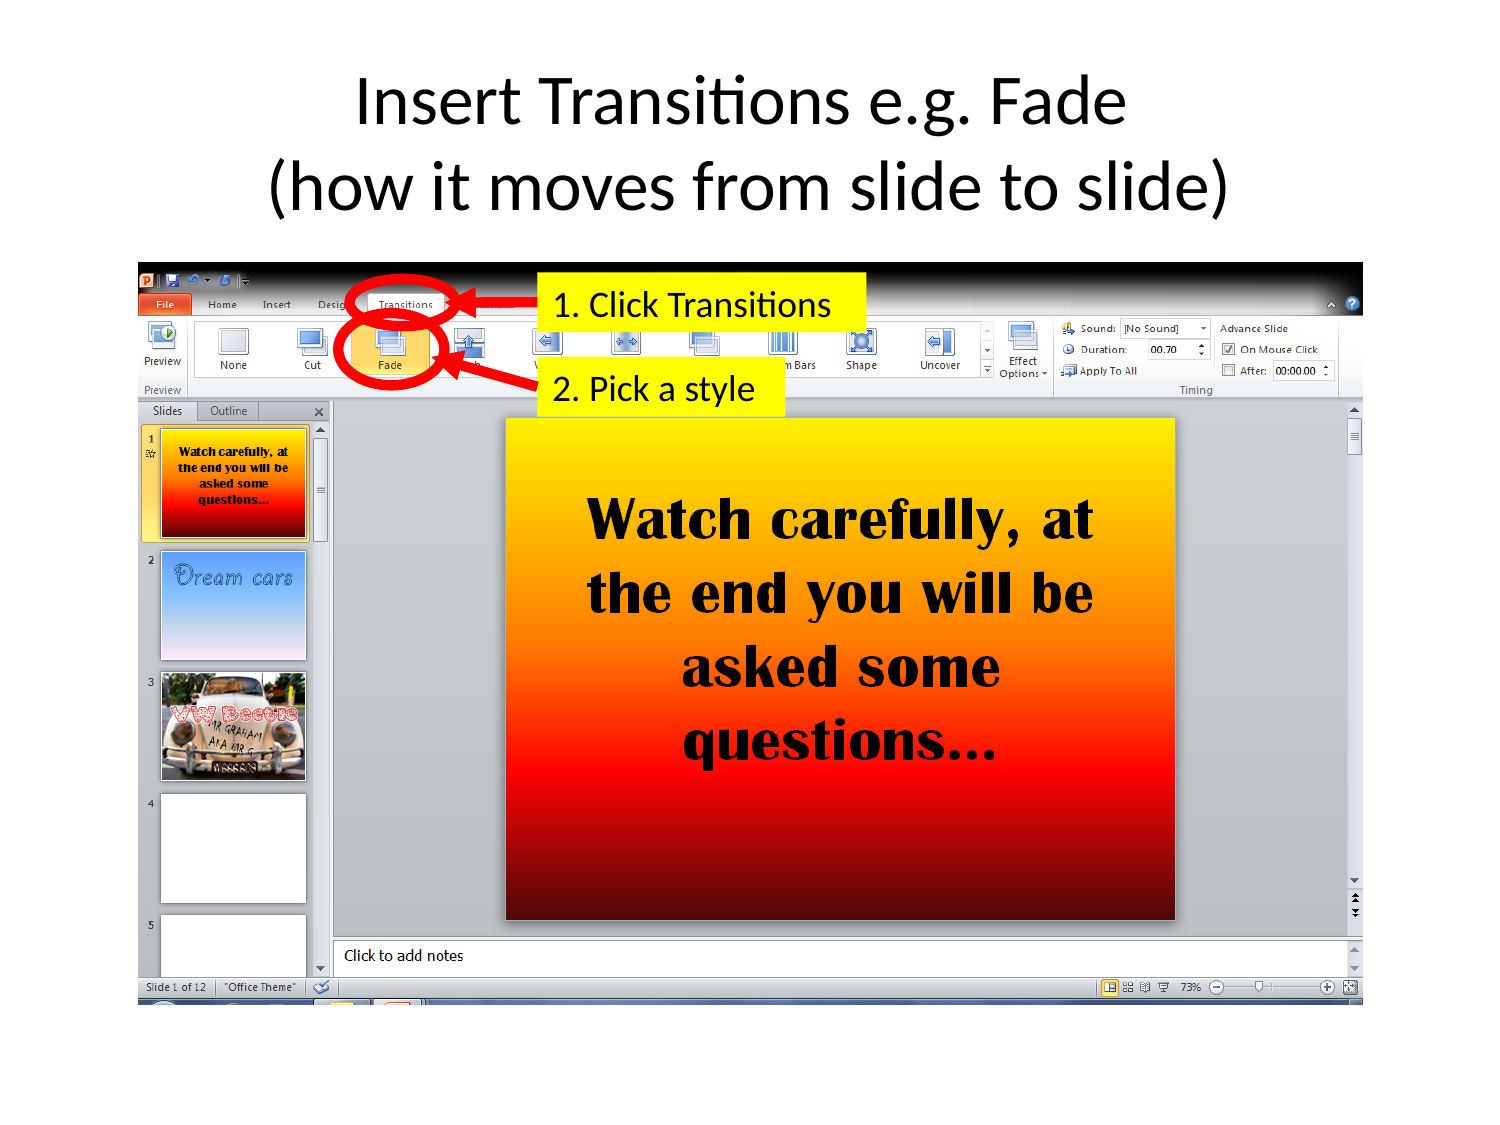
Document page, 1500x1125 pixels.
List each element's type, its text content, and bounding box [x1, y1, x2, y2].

title Insert Transitions e.g. Fade (how it moves from slide to slide) [75, 45, 1425, 233]
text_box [430, 356, 538, 388]
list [129, 262, 1371, 1006]
